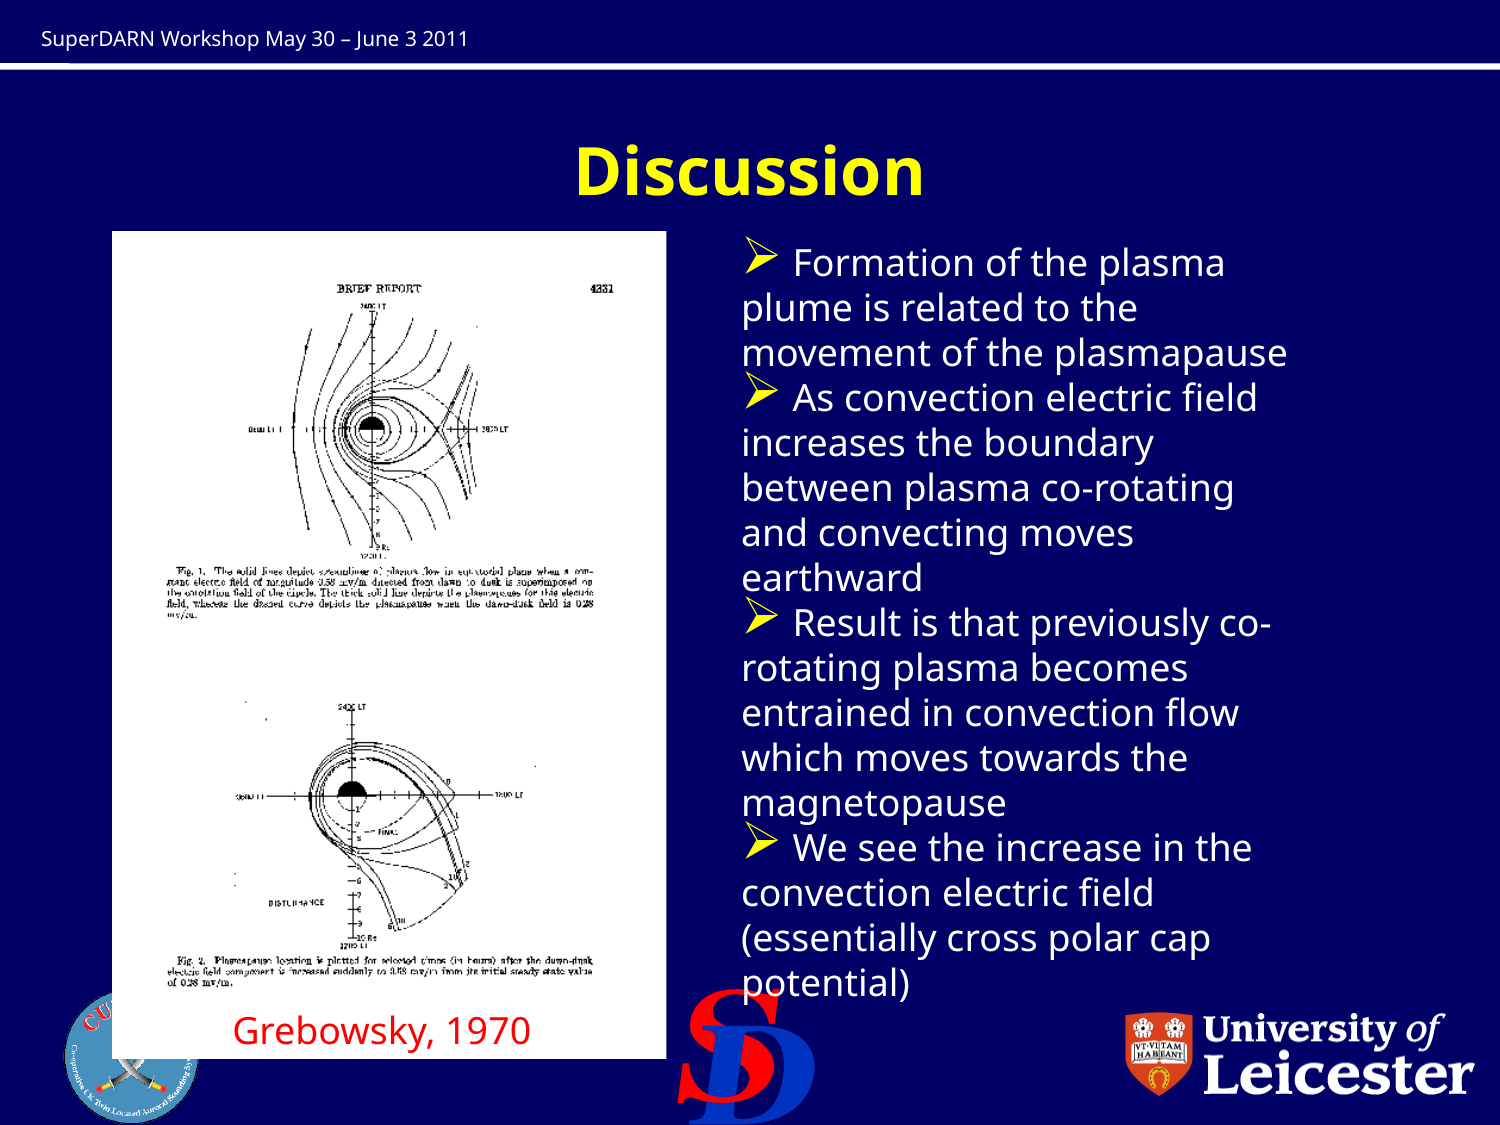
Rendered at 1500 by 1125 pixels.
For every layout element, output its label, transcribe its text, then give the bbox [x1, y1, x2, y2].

picture [62, 987, 200, 1125]
picture [1125, 1012, 1475, 1096]
title Discussion [112, 74, 1388, 263]
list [111, 231, 667, 1059]
text_box Formation of the plasma plume is related to the movement of the plasmapause As convection electric field increases the boundary between plasma co-rotating and convecting moves earthward Result is that previously co-rotating plasma becomes entrained in convection flow which moves towards the magnetopause We see the increase in the convection electric field (essentially cross polar cap potential) [726, 231, 1317, 1012]
